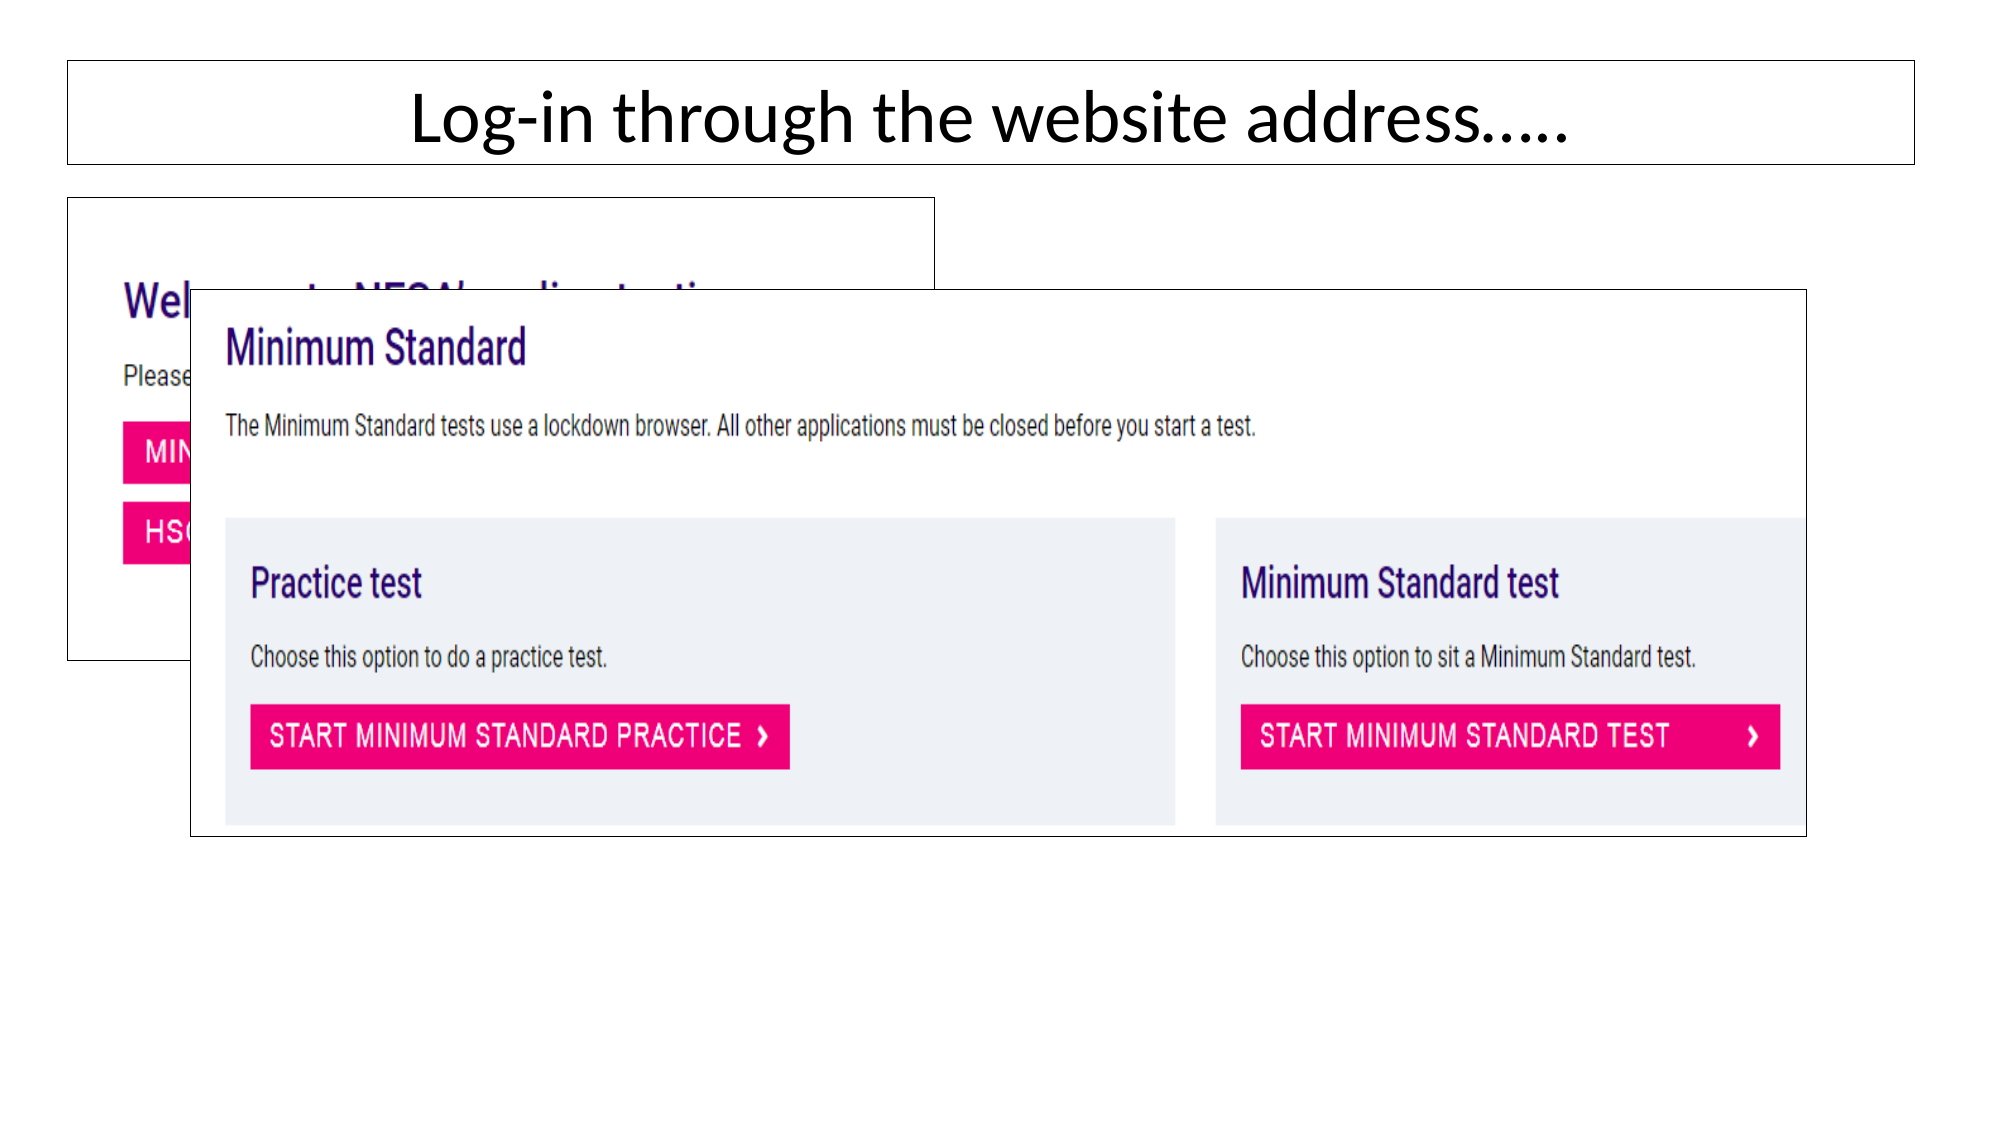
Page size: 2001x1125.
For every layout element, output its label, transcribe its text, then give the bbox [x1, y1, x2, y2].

text_box Log-in through the website address….. [67, 60, 1915, 165]
picture [67, 197, 1807, 837]
